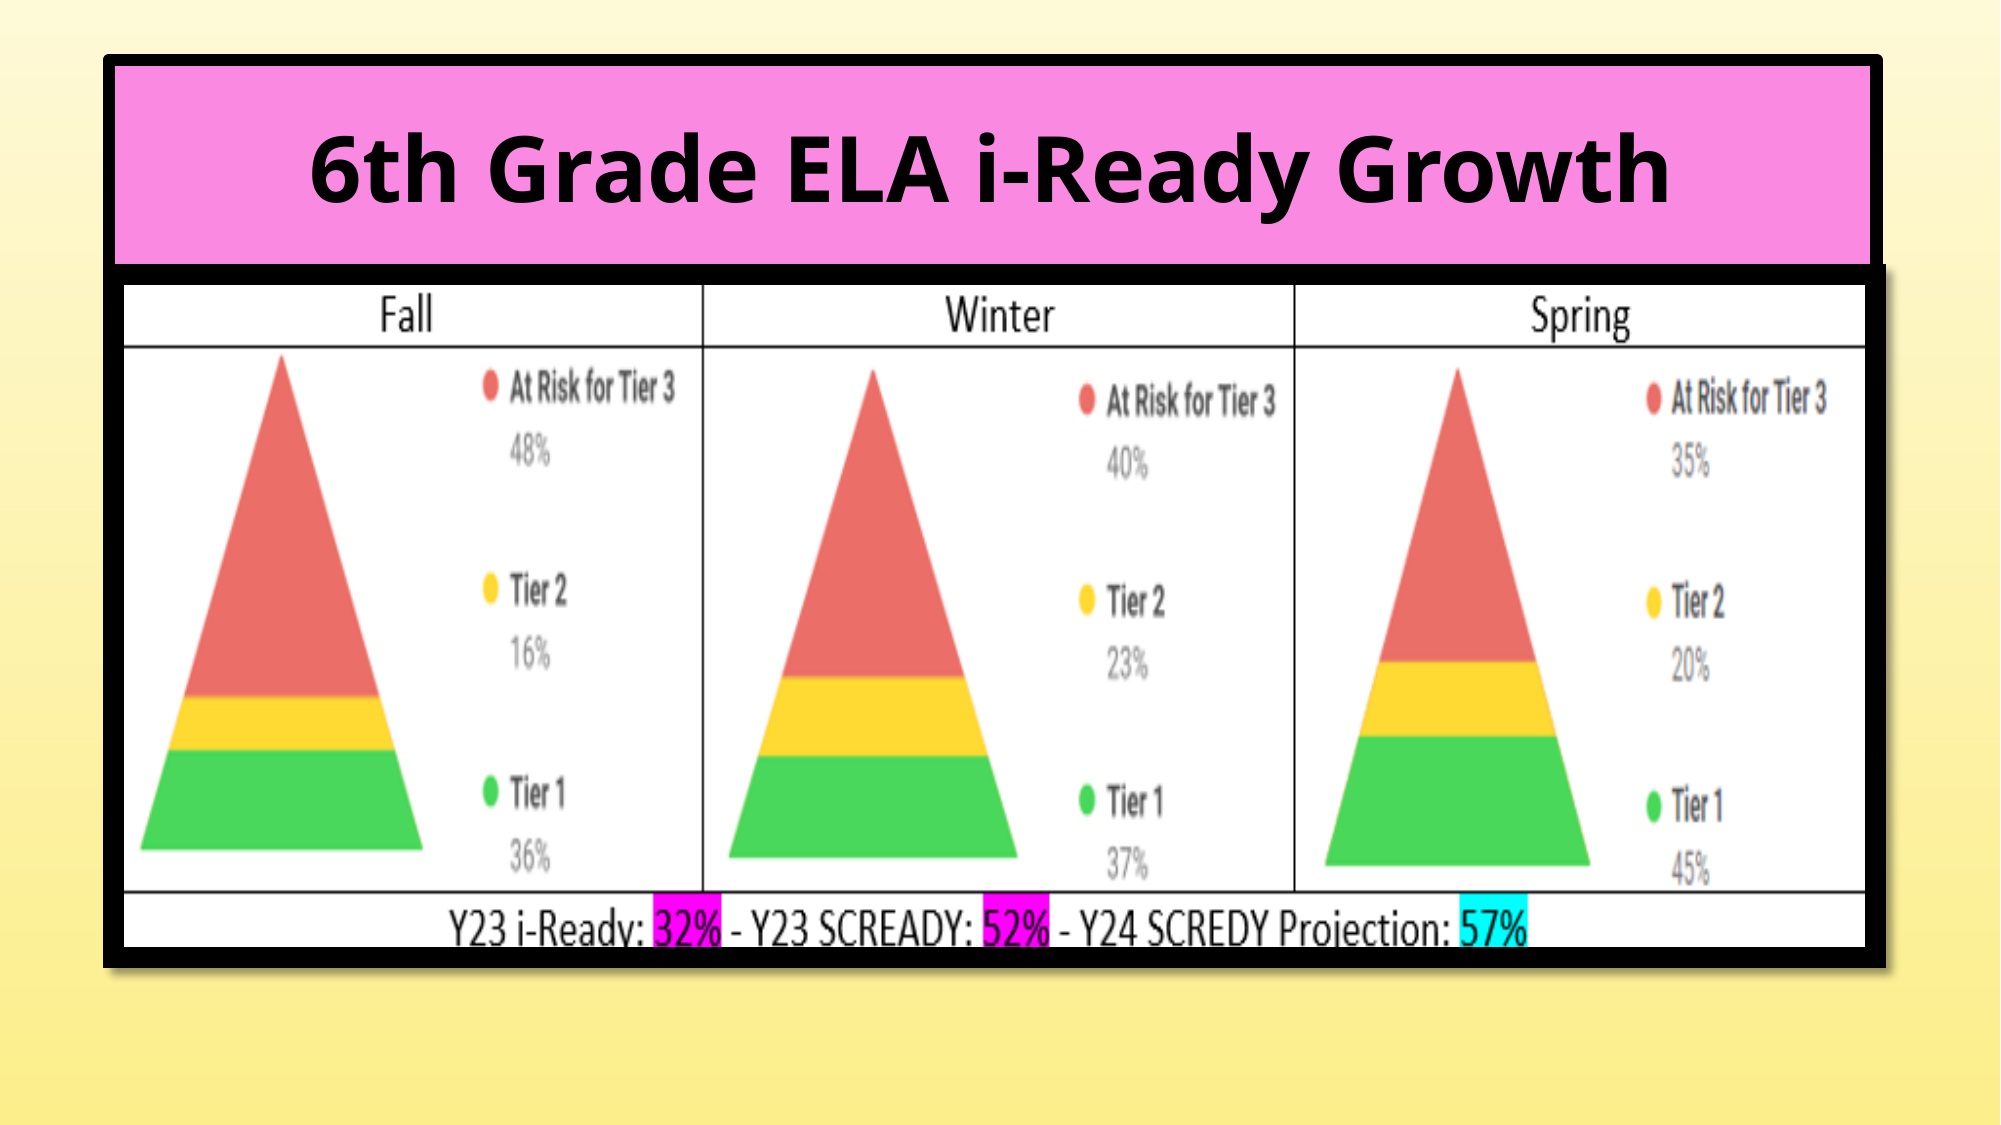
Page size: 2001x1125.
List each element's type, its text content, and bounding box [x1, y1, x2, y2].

title 6th Grade ELA i-Ready Growth [108, 59, 1877, 264]
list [123, 285, 1865, 947]
